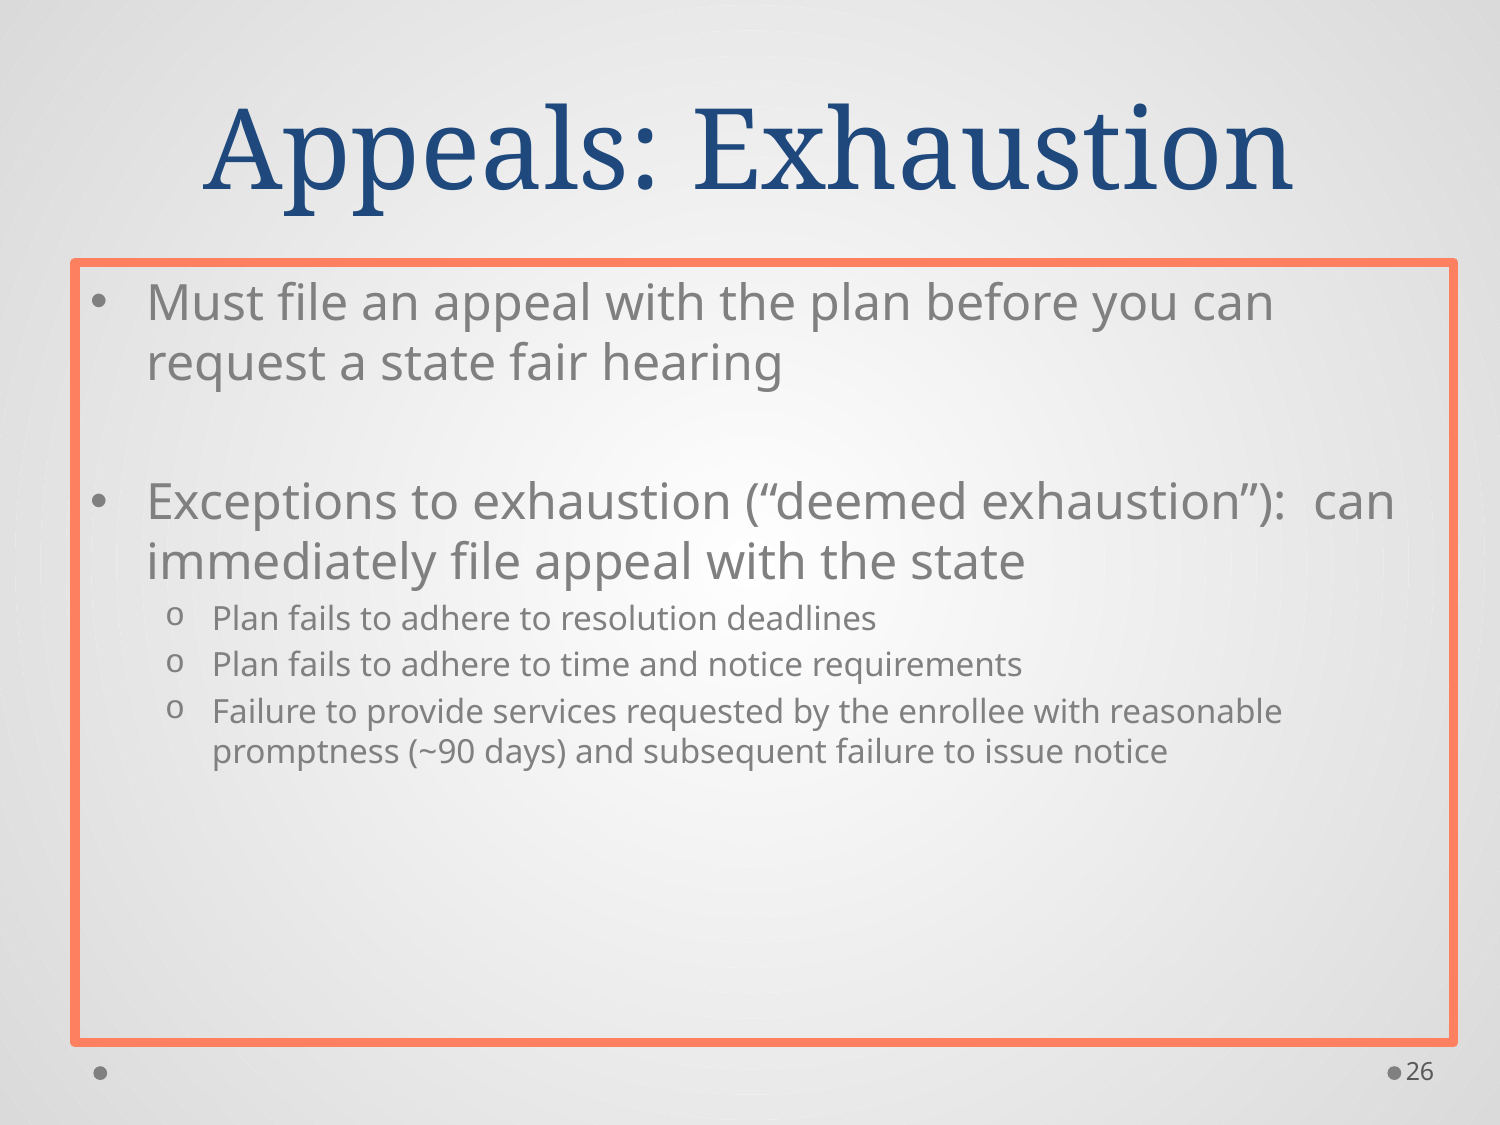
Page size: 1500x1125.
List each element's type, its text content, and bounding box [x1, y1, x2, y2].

title Appeals: Exhaustion [75, 0, 1425, 220]
slide_number 26 [1401, 1042, 1494, 1103]
list Must file an appeal with the plan before you can request a state fair hearing Exceptions to exhaustion (“deemed exhaustion”): can immediately file appeal with the state Plan fails to adhere to resolution deadlines Plan fails to adhere to time and notice requirements Failure to provide services requested by the enrollee with reasonable promptness (~90 days) and subsequent failure to issue notice [75, 262, 1454, 1043]
